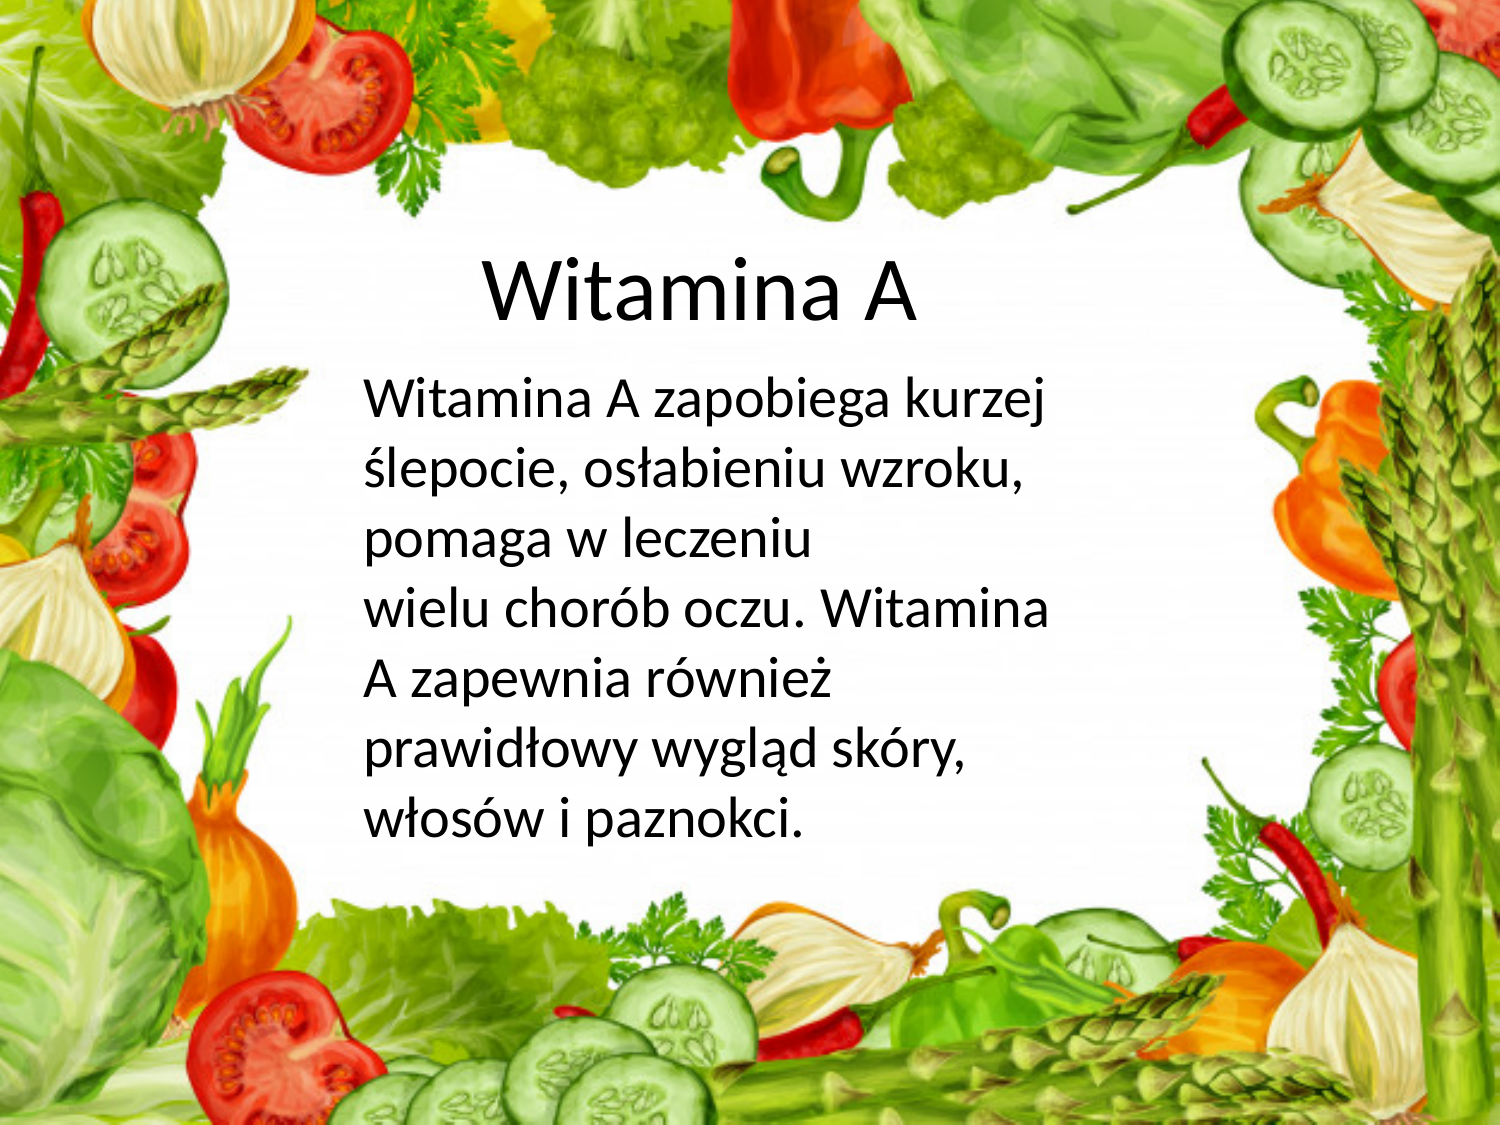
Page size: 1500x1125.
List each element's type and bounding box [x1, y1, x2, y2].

list [0, 0, 1500, 1125]
